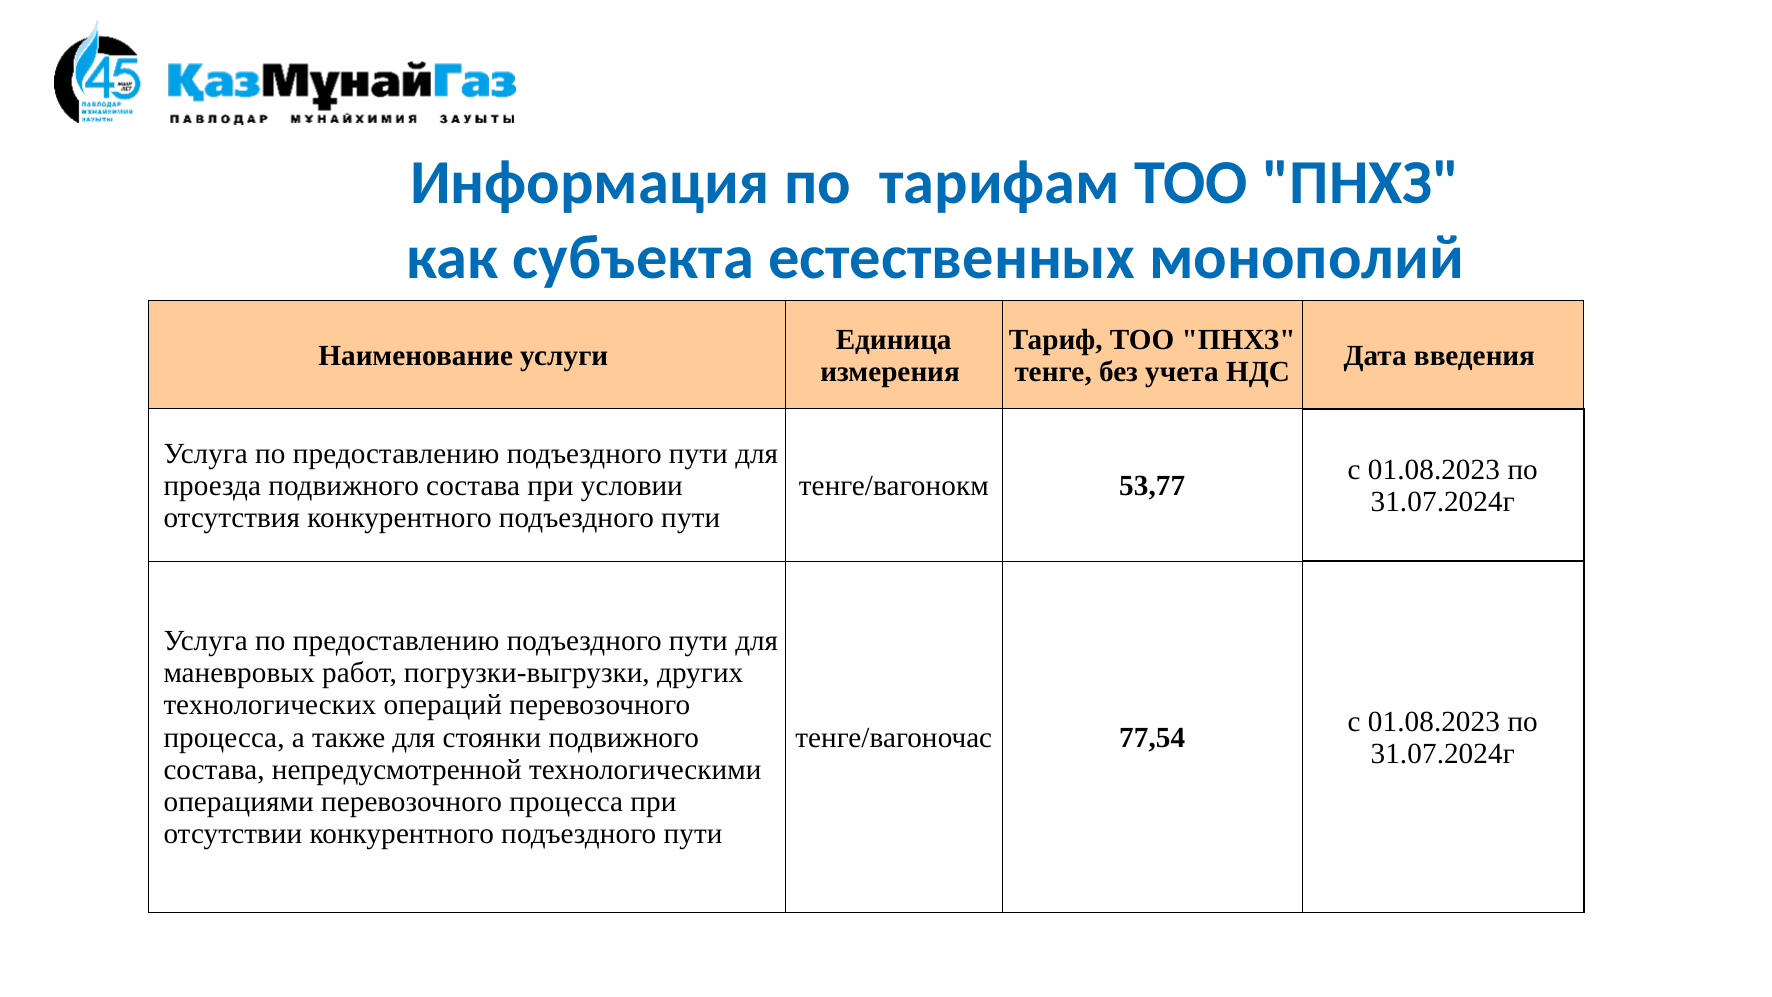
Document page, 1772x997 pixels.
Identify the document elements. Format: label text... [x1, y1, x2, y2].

table_header Наименование услуги [149, 301, 785, 408]
table_cell с 01.08.2023 по 31.07.2024г [1303, 410, 1583, 560]
table_cell тенге/вагонокм [786, 409, 1002, 561]
table_cell 53,77 [1003, 409, 1302, 561]
table_cell Услуга по предоставлению подъездного пути для проезда подвижного состава при условии отсутствия конкурентного подъездного пути [149, 409, 785, 561]
table_cell тенге/вагоночас [786, 562, 1002, 912]
text_box Информация по тарифам ТОО "ПНХЗ" как субъекта естественных монополий [343, 134, 1528, 299]
table_header Единица измерения [786, 301, 1002, 408]
picture [54, 20, 516, 125]
table_cell с 01.08.2023 по 31.07.2024г [1303, 562, 1583, 912]
table_header Дата введения [1303, 301, 1583, 408]
table_cell Услуга по предоставлению подъездного пути для маневровых работ, погрузки-выгрузки, других технологических операций перевозочного процесса, а также для стоянки подвижного состава, непредусмотренной технологическими операциями перевозочного процесса при отсутствии конкурентного подъездного пути [149, 562, 785, 912]
table_header Тариф, ТОО "ПНХЗ" тенге, без учета НДС [1003, 301, 1302, 408]
table_cell 77,54 [1003, 562, 1302, 912]
